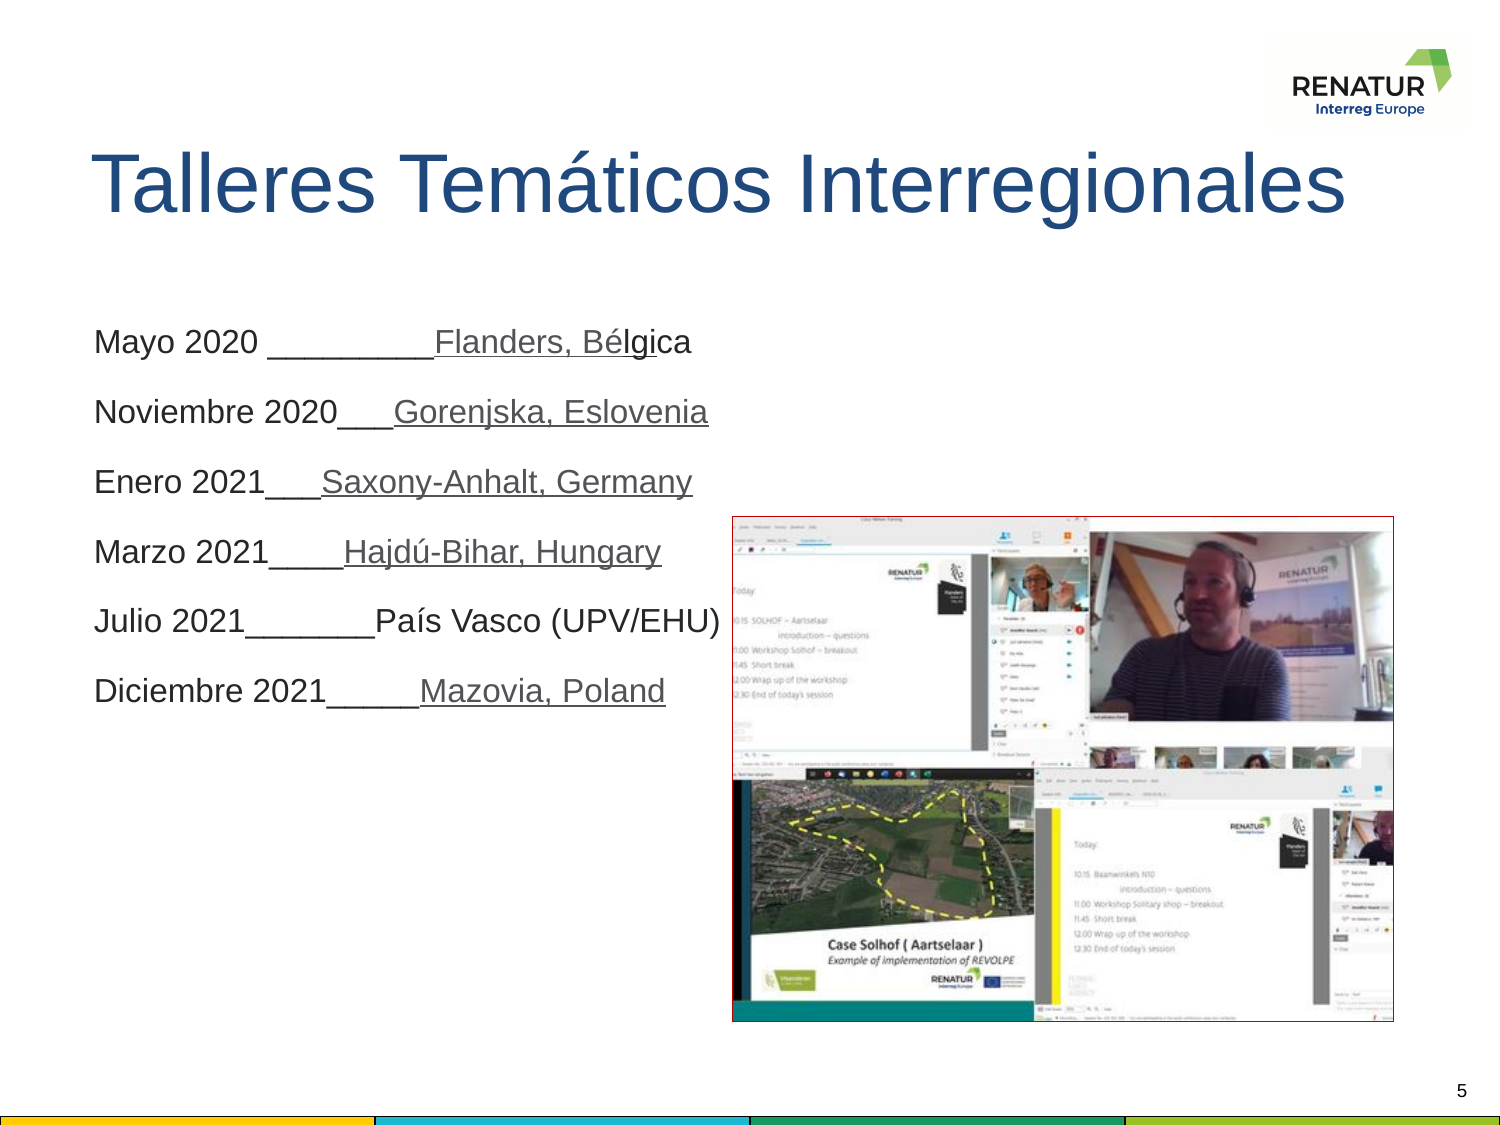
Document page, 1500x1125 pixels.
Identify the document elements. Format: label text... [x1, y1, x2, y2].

list Mayo 2020 _________Flanders, Bélgica Noviembre 2020___Gorenjska, Eslovenia Enero 2021___Saxony-Anhalt, Germany Marzo 2021____Hajdú-Bihar, Hungary Julio 2021_______País Vasco (UPV/EHU) Diciembre 2021_____Mazovia, Poland [78, 292, 750, 642]
picture [1267, 34, 1467, 131]
title Talleres Temáticos Interregionales [75, 133, 1425, 226]
picture [732, 515, 1395, 1022]
